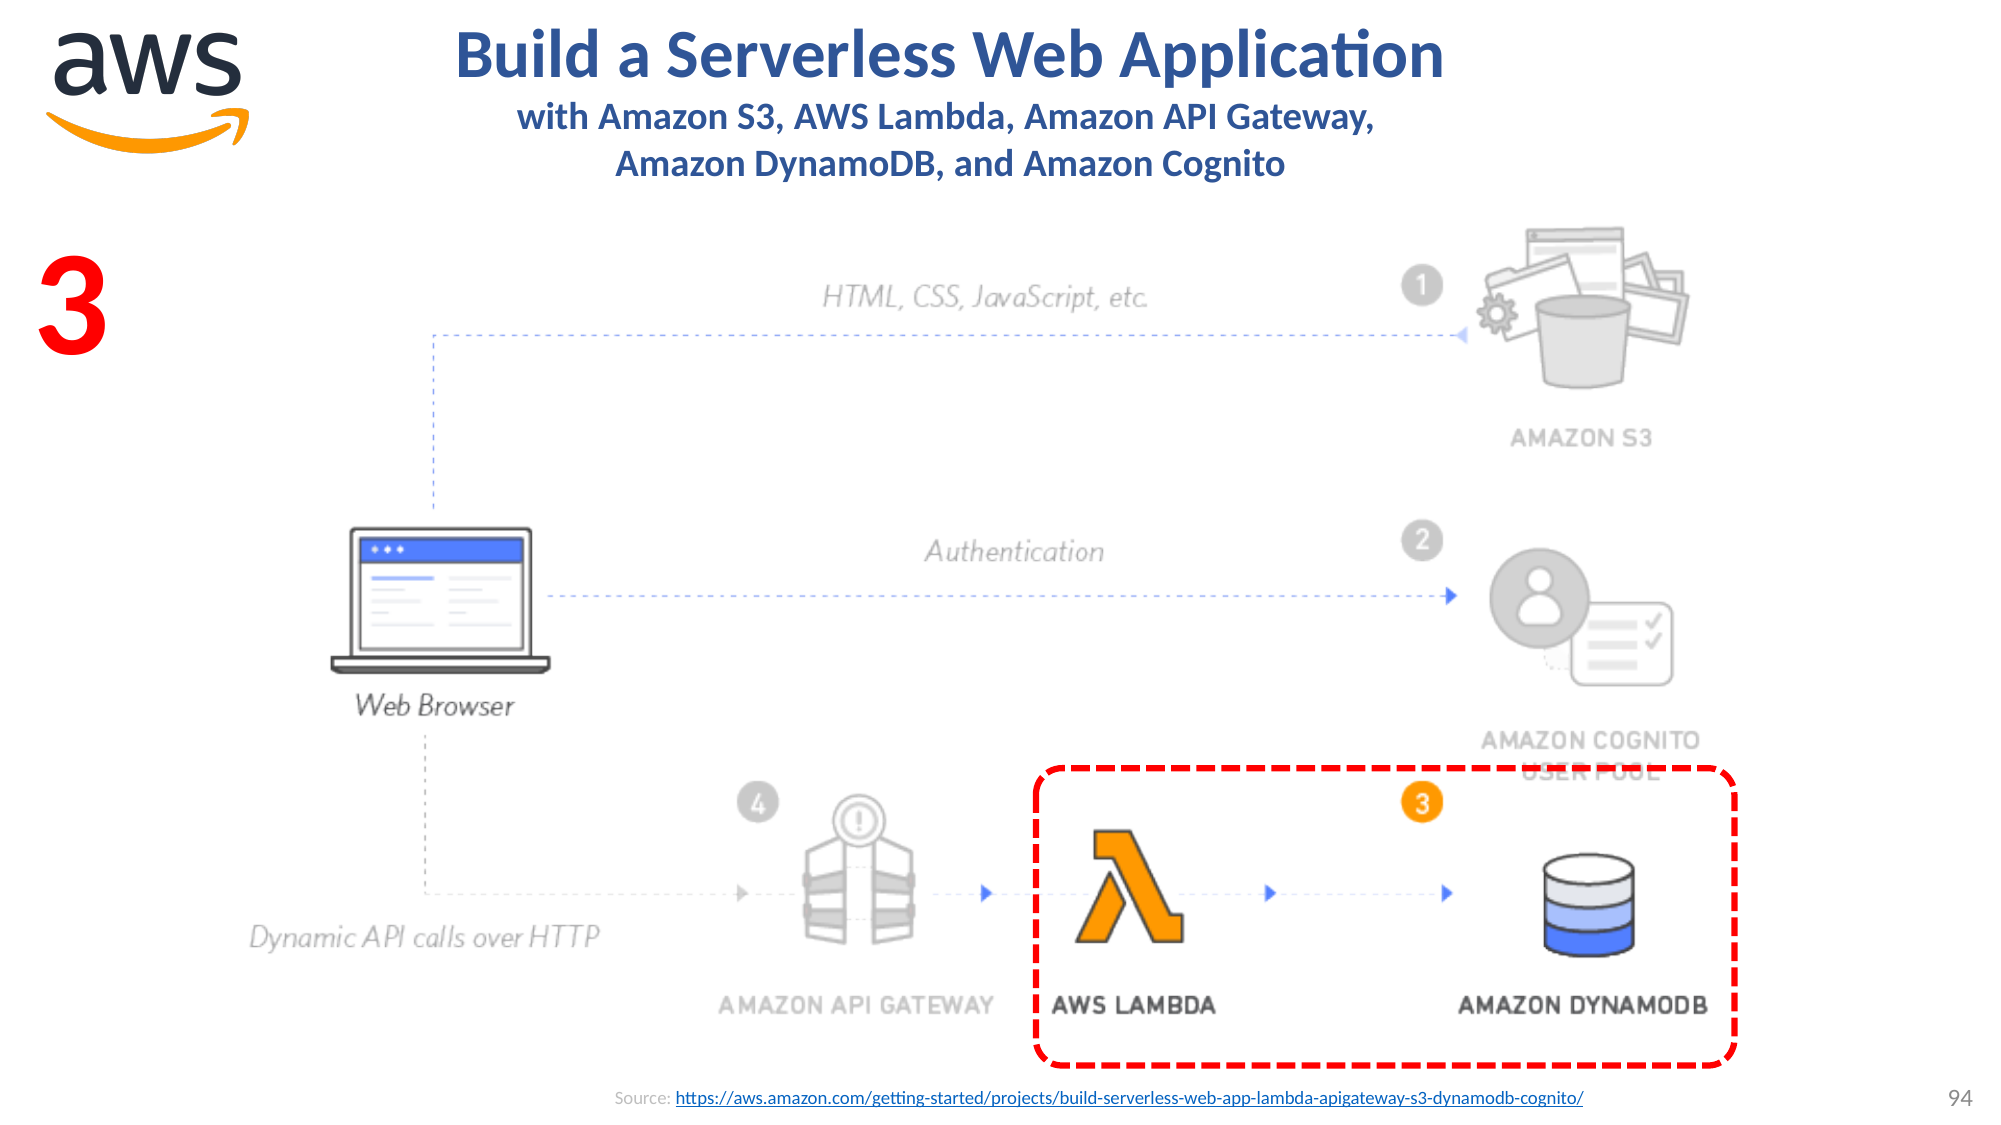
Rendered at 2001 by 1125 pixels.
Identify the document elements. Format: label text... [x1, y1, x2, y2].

picture [227, 211, 1744, 1052]
slide_number 94 [1830, 1076, 1989, 1116]
title Build a Serverless Web Application with Amazon S3, AWS Lambda, Amazon API Gateway, Amazon DynamoDB, and Amazon Cognito [39, 0, 1863, 193]
picture [45, 32, 250, 154]
text_box Source: https://aws.amazon.com/getting-started/projects/build-serverless-web-app-lambda-apigateway-s3-dynamodb-cognito/ [599, 1078, 1840, 1116]
text_box [1038, 1052, 1733, 1067]
text_box 3 [18, 197, 125, 393]
